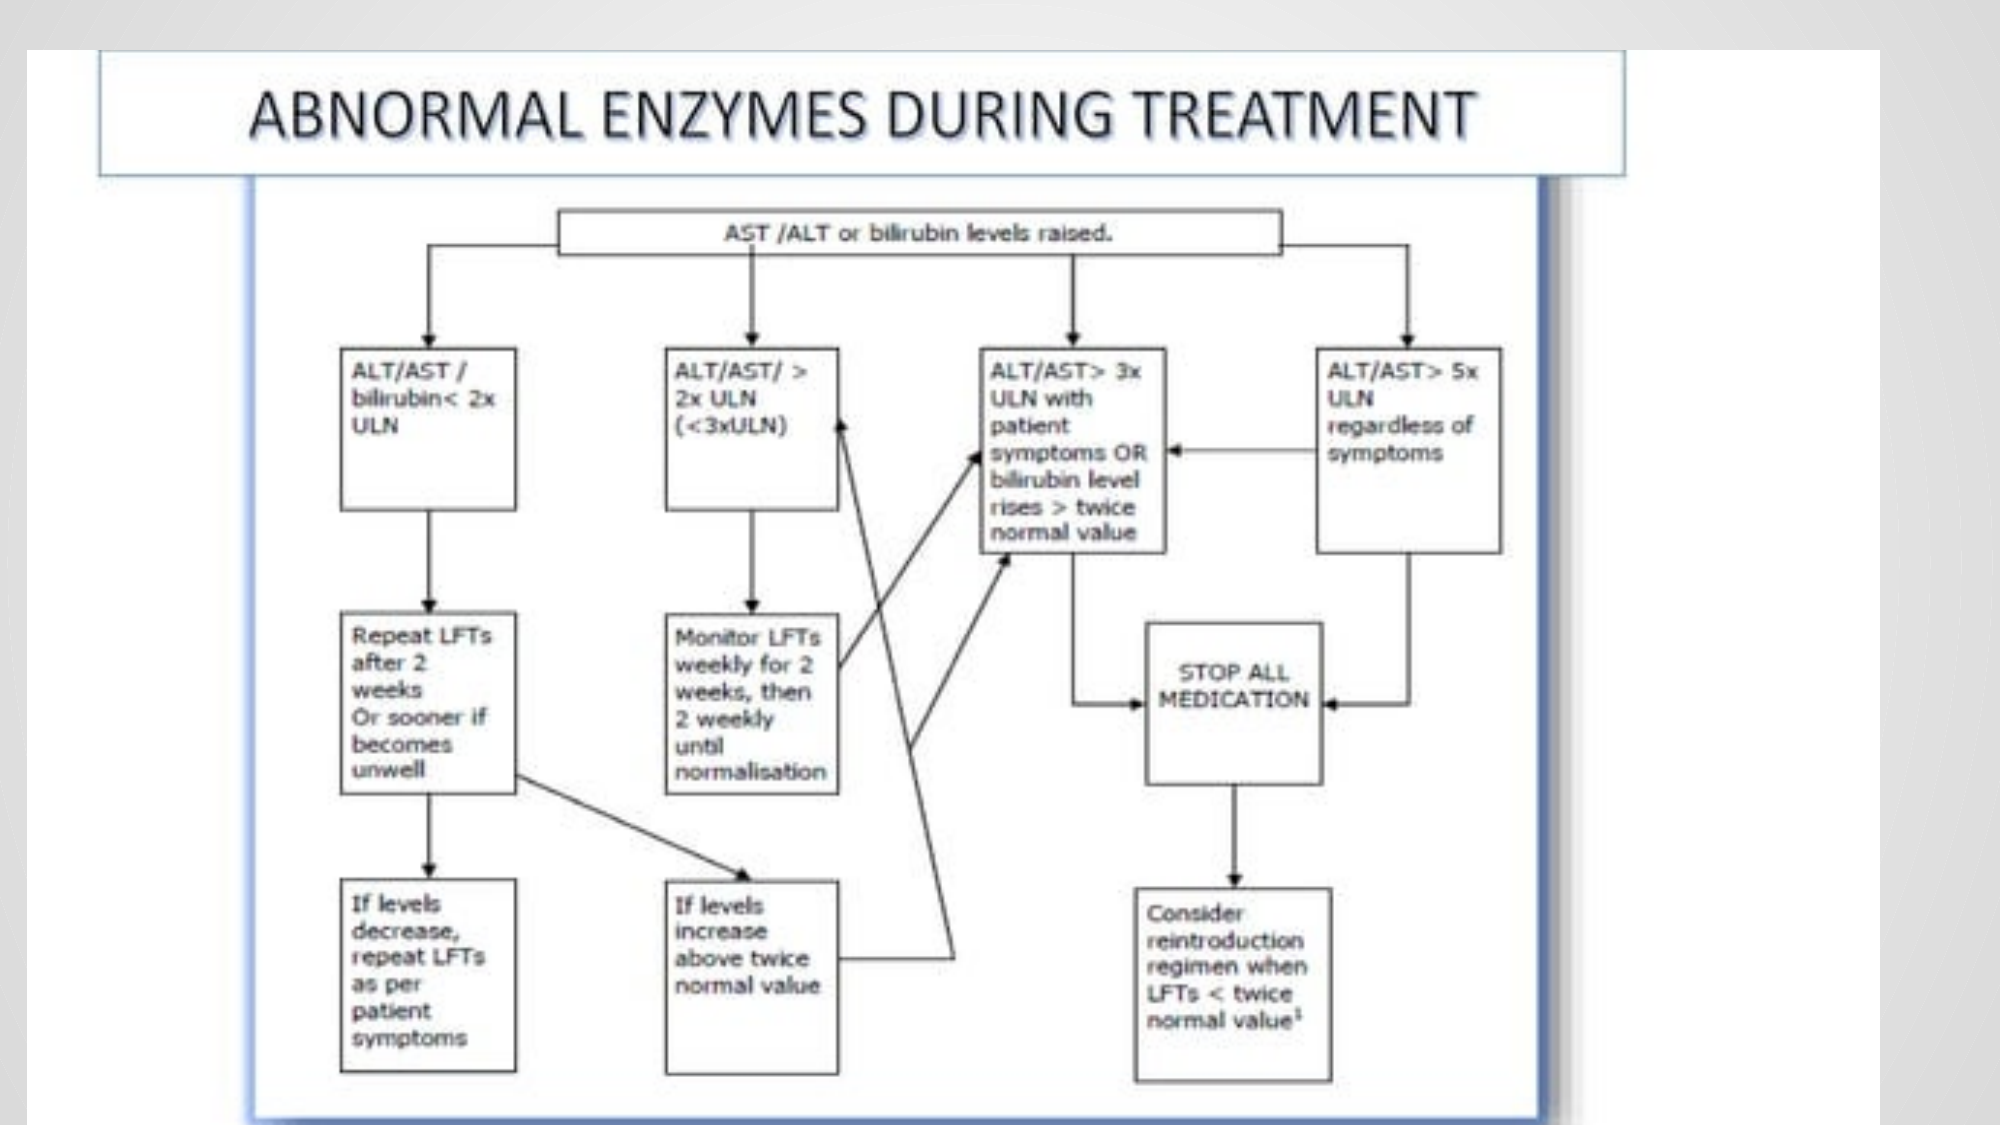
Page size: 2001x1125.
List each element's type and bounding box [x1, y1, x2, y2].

list [27, 50, 1881, 1125]
